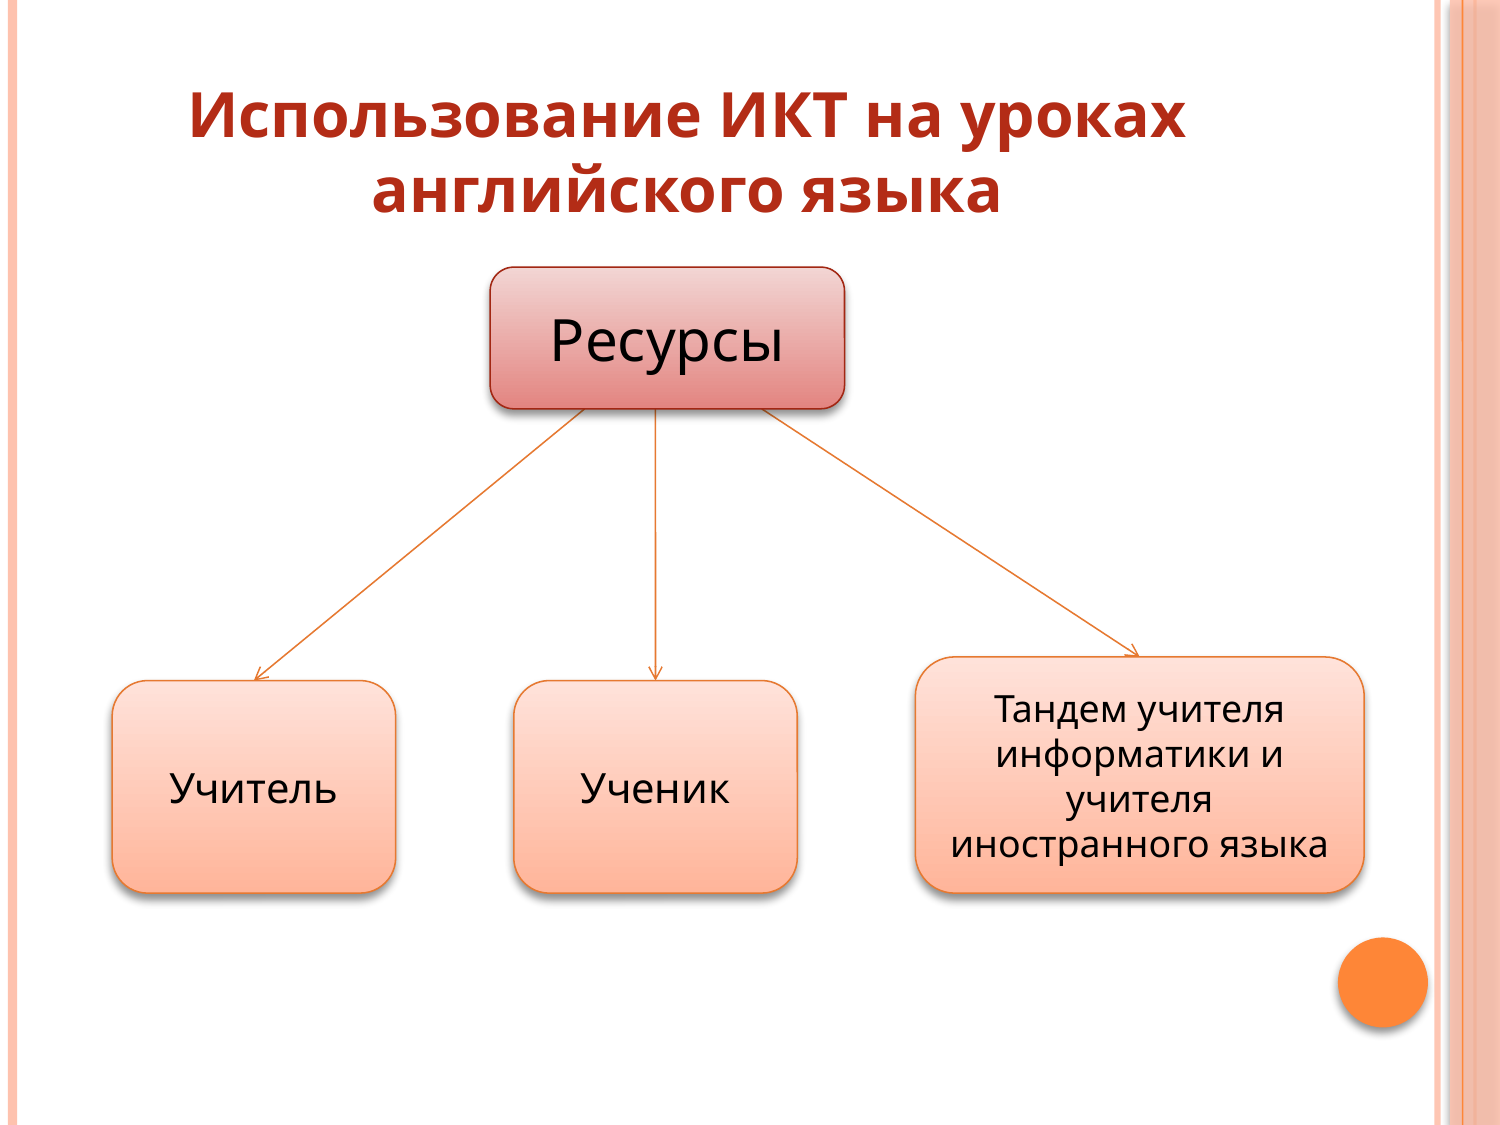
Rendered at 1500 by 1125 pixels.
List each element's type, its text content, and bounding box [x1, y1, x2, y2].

text_box Учитель [111, 679, 397, 894]
text_box Тандем учителя информатики и учителя иностранного языка [914, 656, 1365, 894]
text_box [761, 408, 1141, 658]
title Использование ИКТ на уроках английского языка [75, 45, 1300, 233]
text_box Ученик [513, 679, 799, 894]
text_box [253, 408, 585, 681]
text_box Ресурсы [489, 266, 846, 410]
list [75, 290, 1300, 1062]
